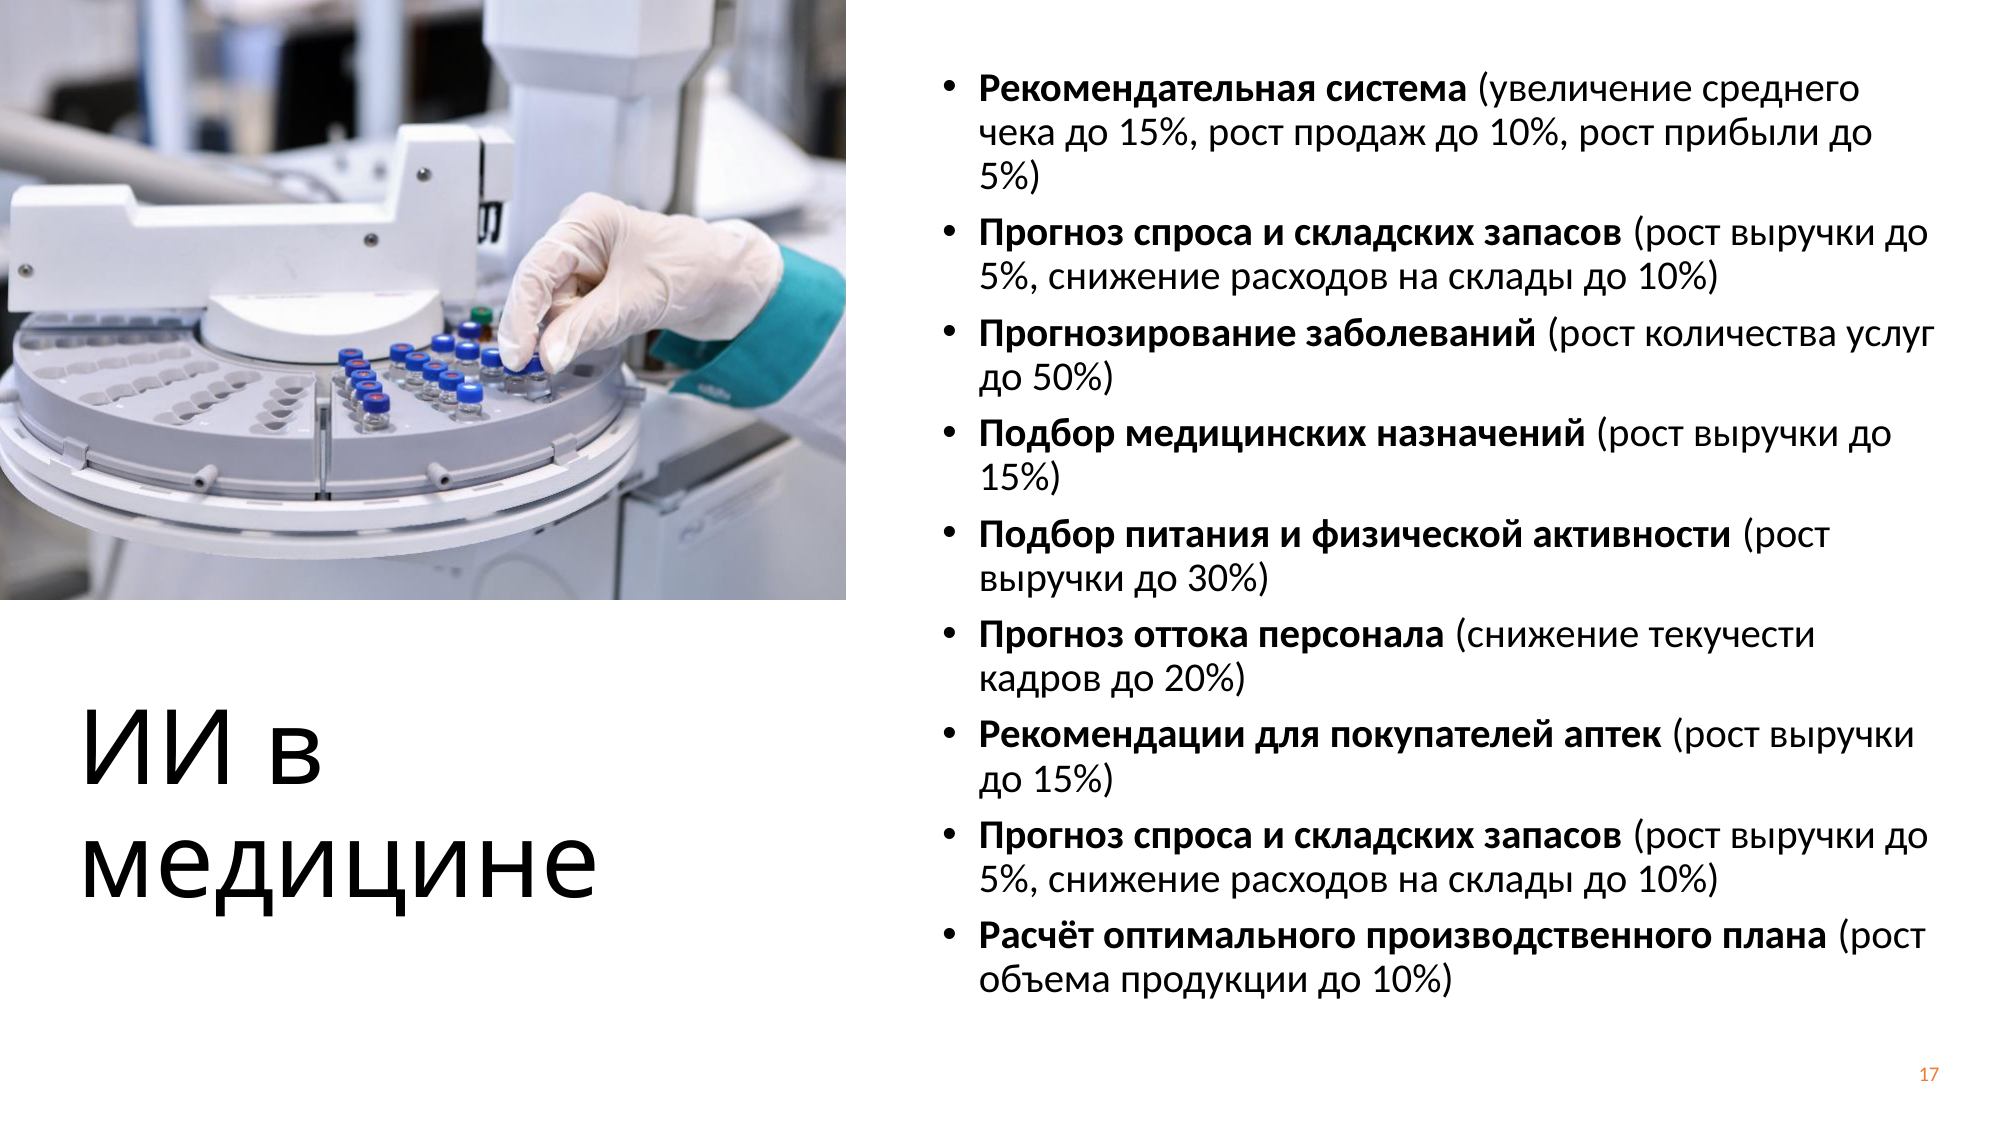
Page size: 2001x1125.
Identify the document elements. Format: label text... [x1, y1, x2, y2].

text_box ИИ в медицине [63, 621, 883, 993]
slide_number 17 [1861, 1042, 1955, 1103]
text_box Рекомендательная система (увеличение среднего чека до 15%, рост продаж до 10%, рост прибыли до 5%) Прогноз спроса и складских запасов (рост выручки до 5%, снижение расходов на склады до 10%) Прогнозирование заболеваний (рост количества услуг до 50%) Подбор медицинских назначений (рост выручки до 15%) Подбор питания и физической активности (рост выручки до 30%) Прогноз оттока персонала (снижение текучести кадров до 20%) Рекомендации для покупателей аптек (рост выручки до 15%) Прогноз спроса и складских запасов (рост выручки до 5%, снижение расходов на склады до 10%) Расчёт оптимального производственного плана (рост объема продукции до 10%) [908, 55, 1955, 1013]
picture [0, 0, 846, 600]
